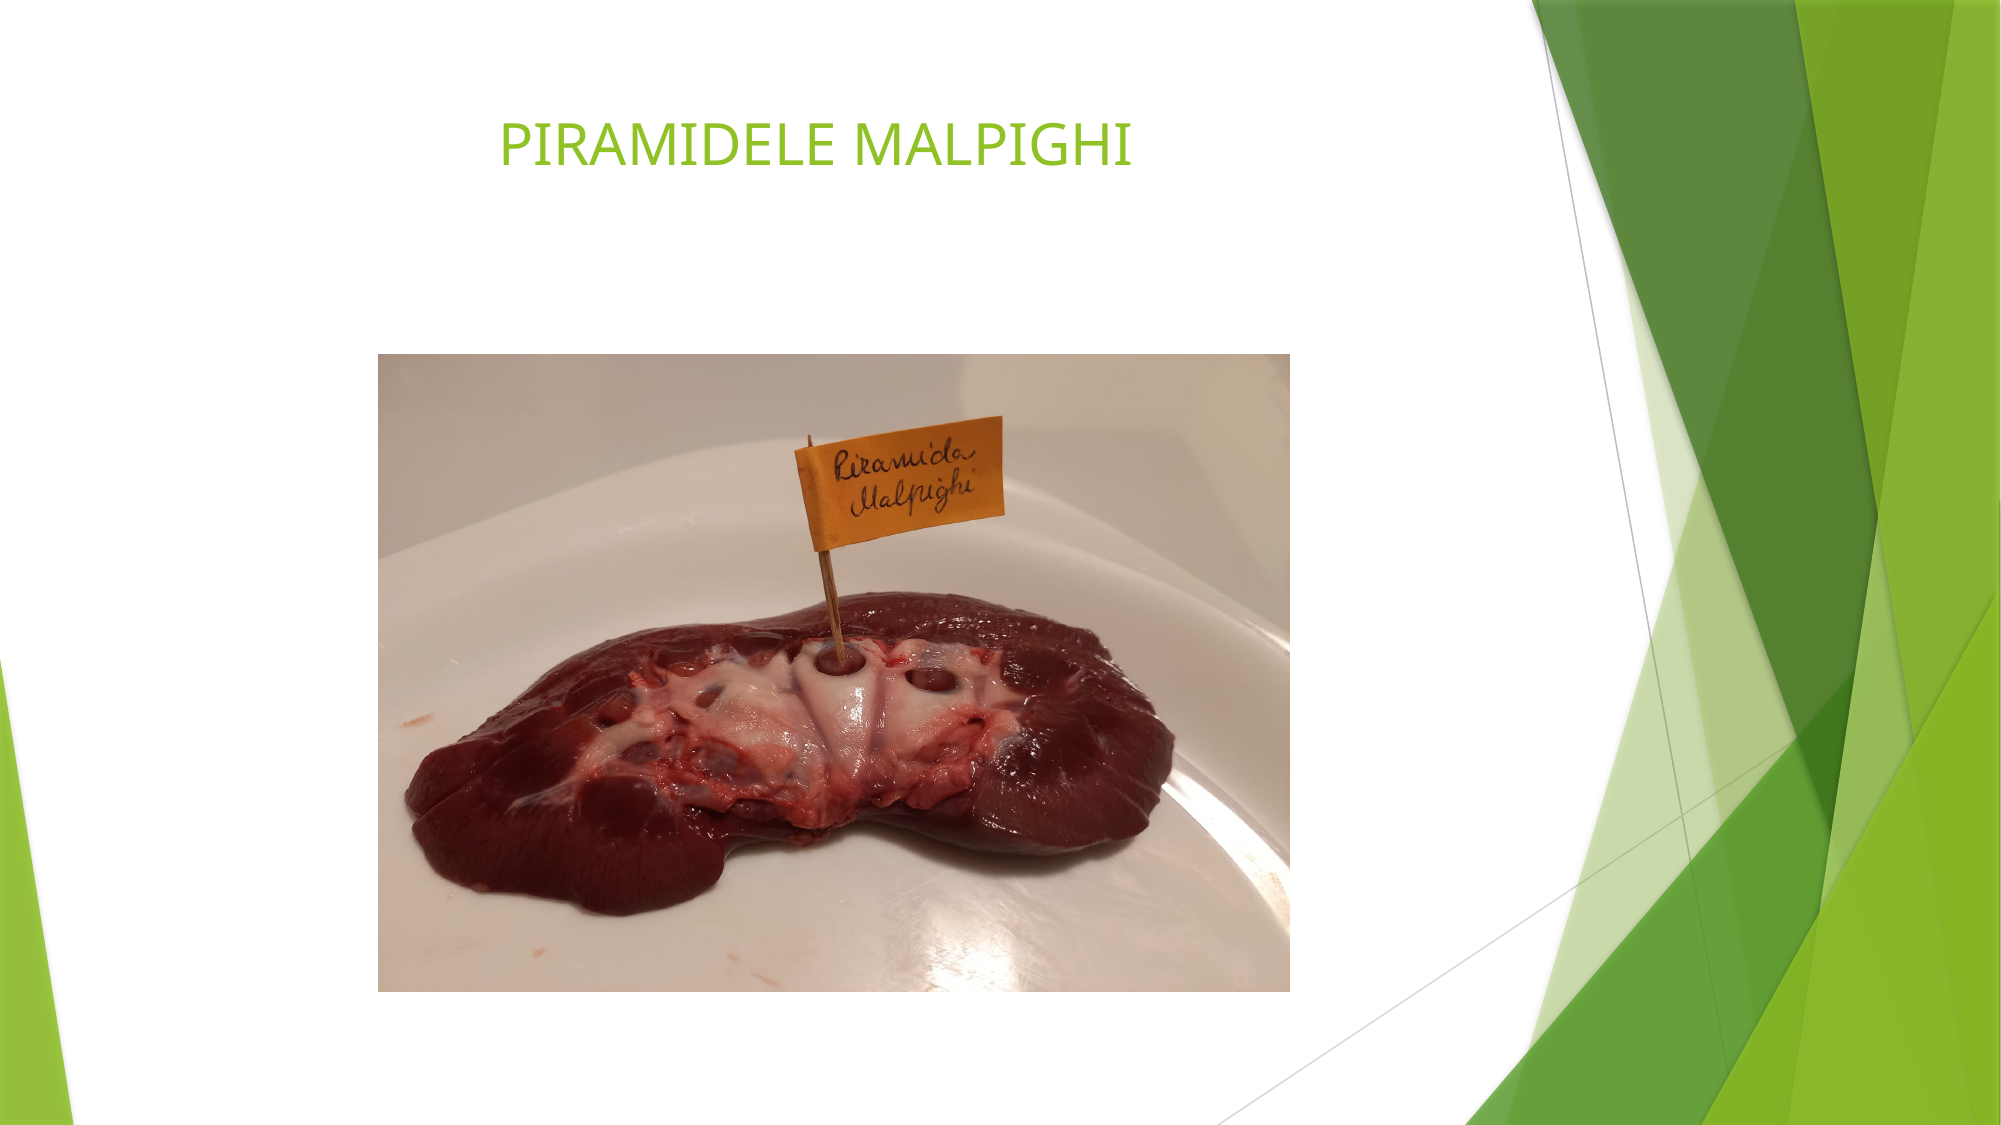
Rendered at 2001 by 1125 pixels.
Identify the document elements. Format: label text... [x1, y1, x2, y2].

title PIRAMIDELE MALPIGHI [111, 99, 1522, 239]
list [377, 353, 1291, 992]
